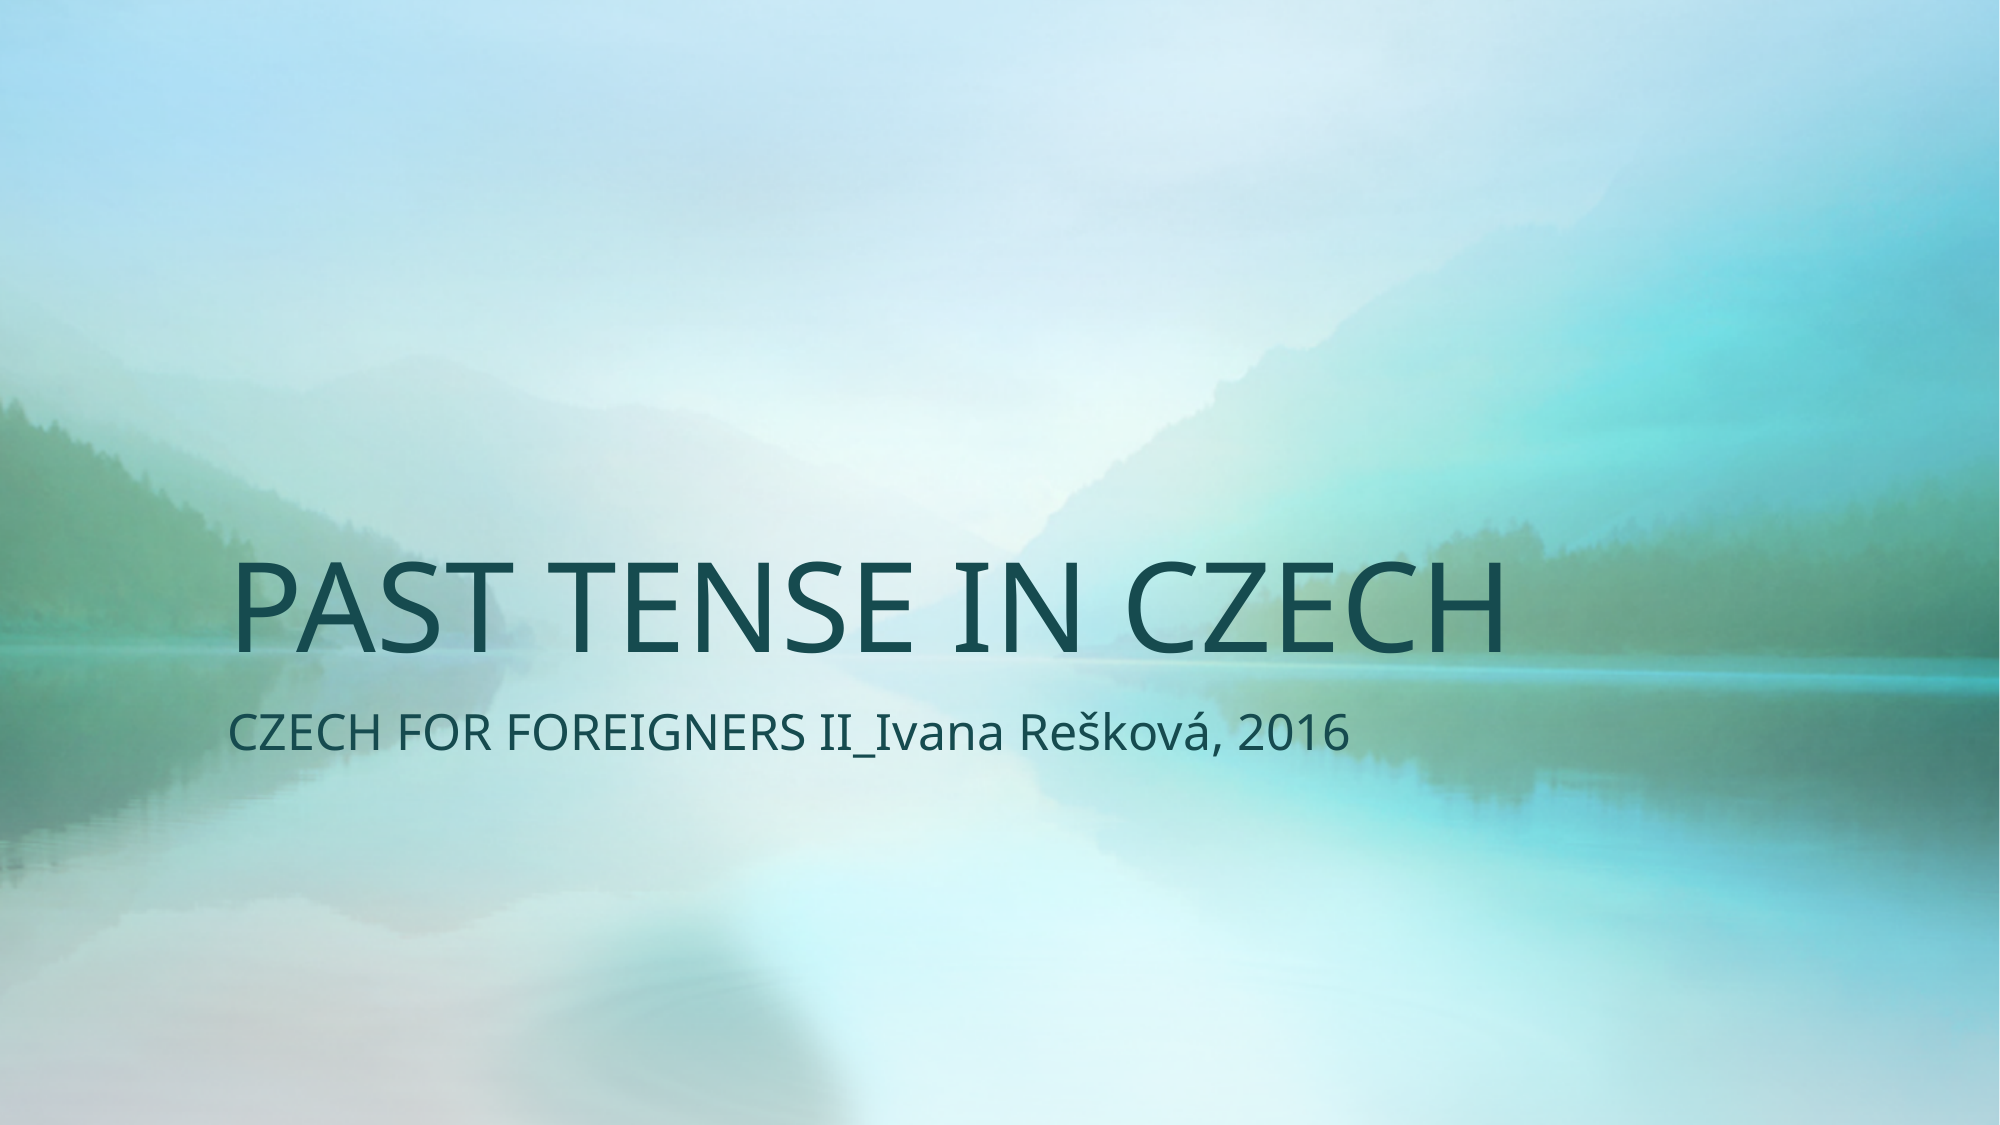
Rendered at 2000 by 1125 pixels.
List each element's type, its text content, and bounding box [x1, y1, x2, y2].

subtitle CZECH FOR FOREIGNERS II_Ivana Rešková, 2016 [212, 699, 1600, 925]
title PAST TENSE IN CZECH [212, 162, 1600, 688]
picture [0, 0, 2000, 1125]
